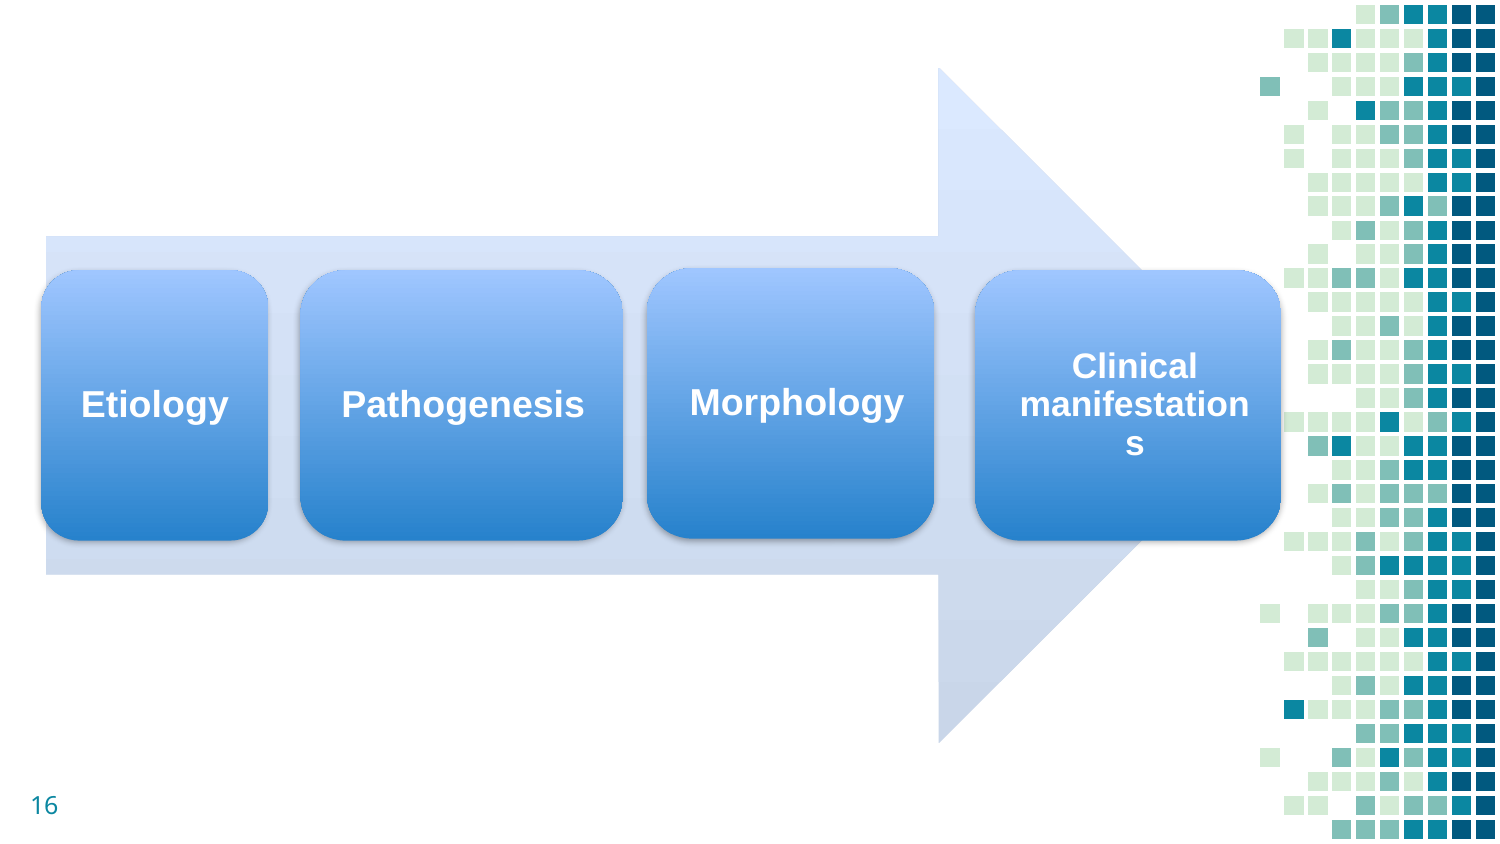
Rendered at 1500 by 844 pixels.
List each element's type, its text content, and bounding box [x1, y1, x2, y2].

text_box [40, 67, 1282, 744]
slide_number 16 [15, 774, 105, 839]
